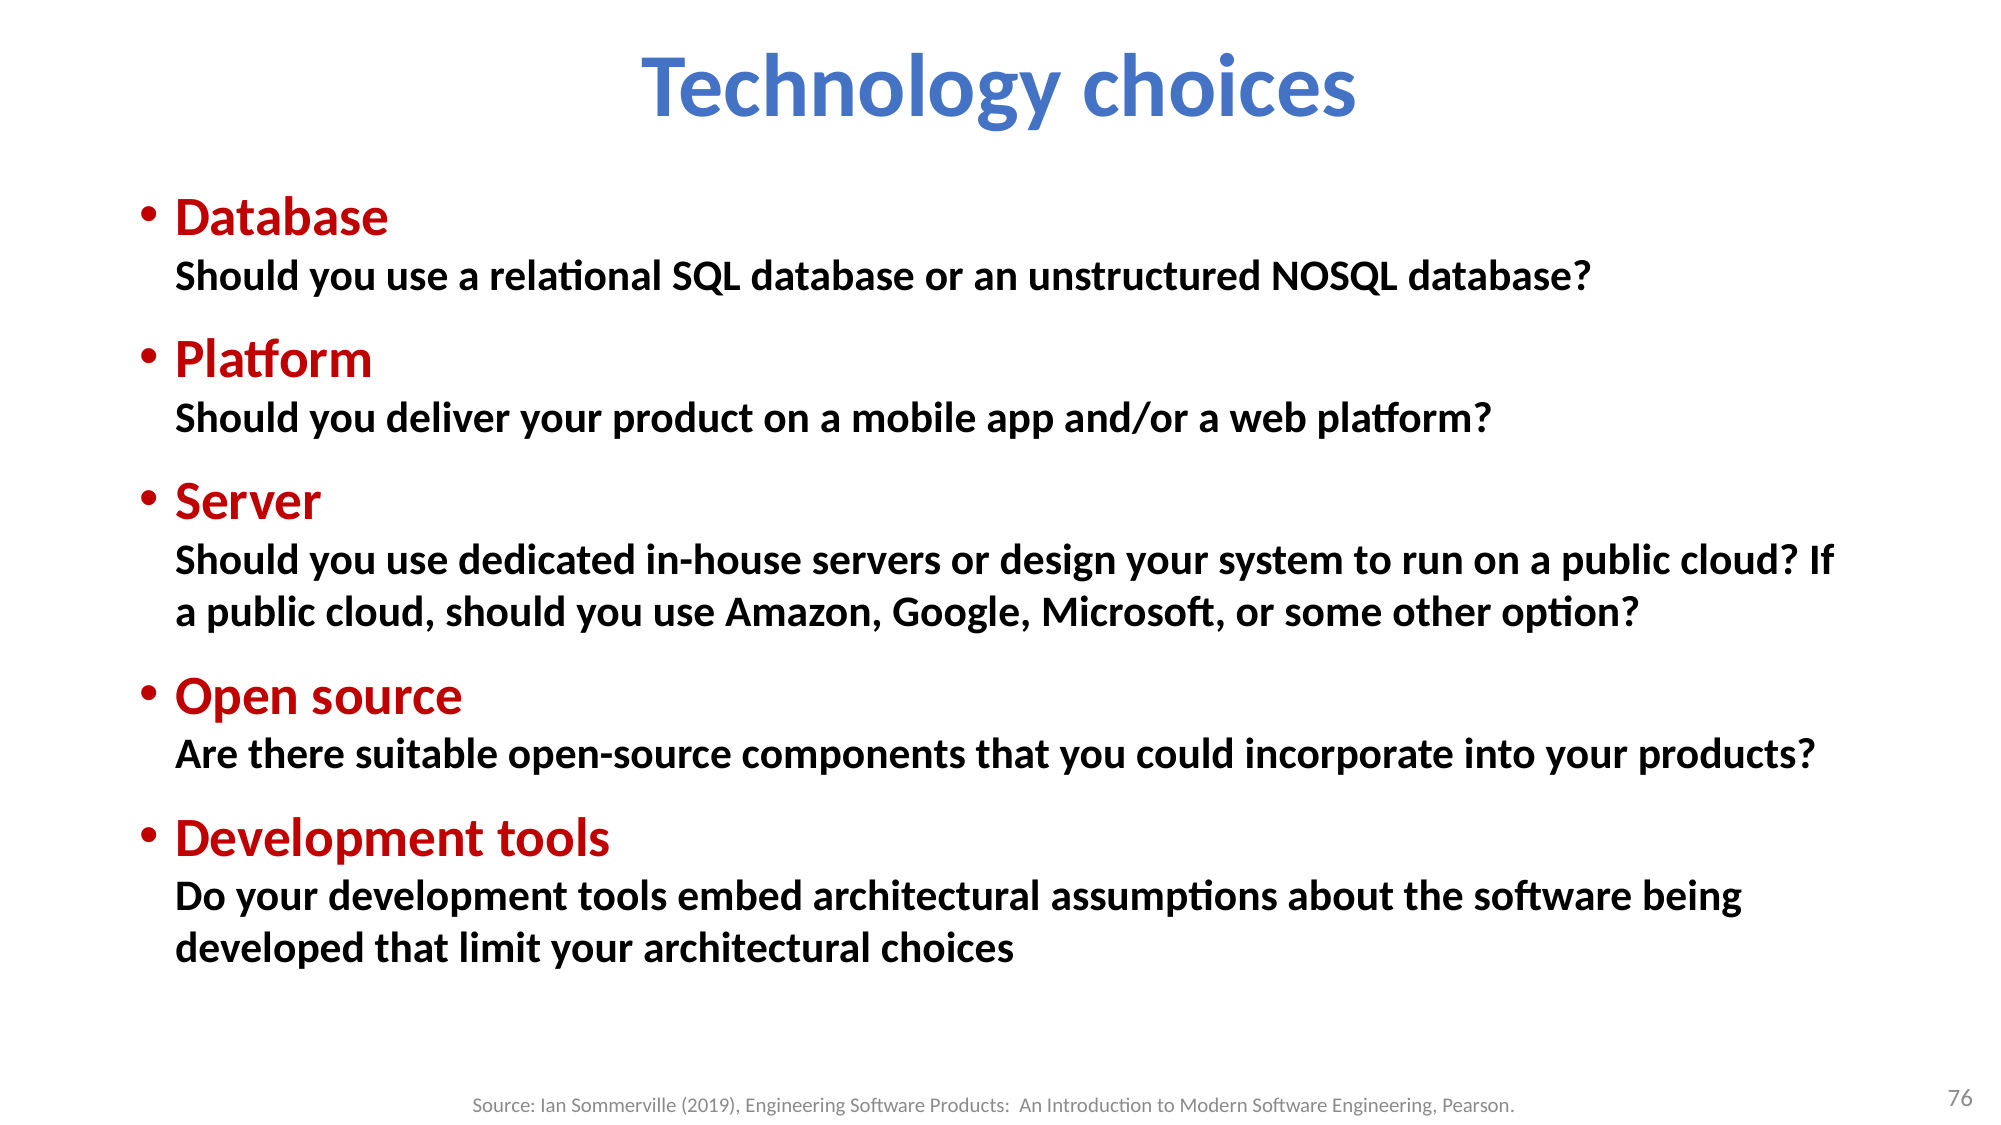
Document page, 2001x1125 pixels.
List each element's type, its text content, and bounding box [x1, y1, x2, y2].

footer Source: Ian Sommerville (2019), Engineering Software Products: An Introduction to Modern Software Engineering, Pearson. [350, 1082, 1638, 1125]
title Technology choices [324, 19, 1675, 143]
slide_number 76 [1830, 1076, 1989, 1116]
list Database Should you use a relational SQL database or an unstructured NOSQL database? Platform Should you deliver your product on a mobile app and/or a web platform? Server Should you use dedicated in-house servers or design your system to run on a public cloud? If a public cloud, should you use Amazon, Google, Microsoft, or some other option? Open source Are there suitable open-source components that you could incorporate into your products? Development tools Do your development tools embed architectural assumptions about the software being developed that limit your architectural choices [124, 172, 1869, 1053]
